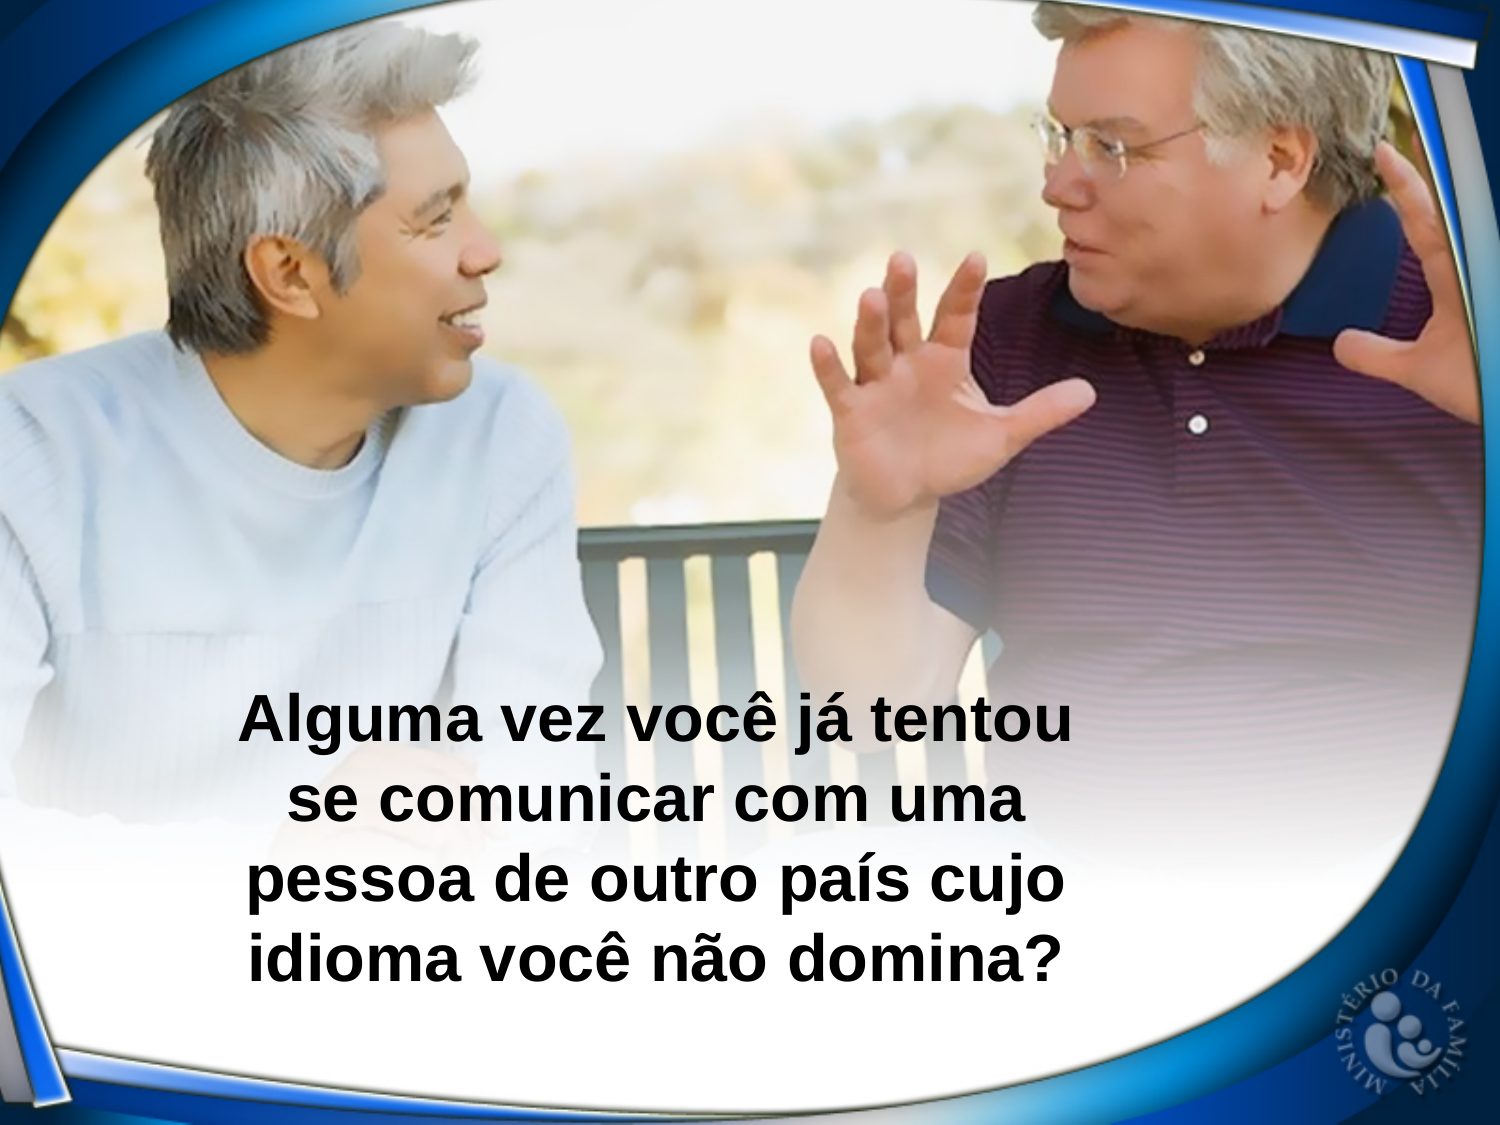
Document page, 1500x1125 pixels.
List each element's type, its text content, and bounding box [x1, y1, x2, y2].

picture [0, 0, 1500, 1125]
text_box Alguma vez você já tentou se comunicar com uma pessoa de outro país cujo idioma você não domina? [210, 667, 1102, 1003]
